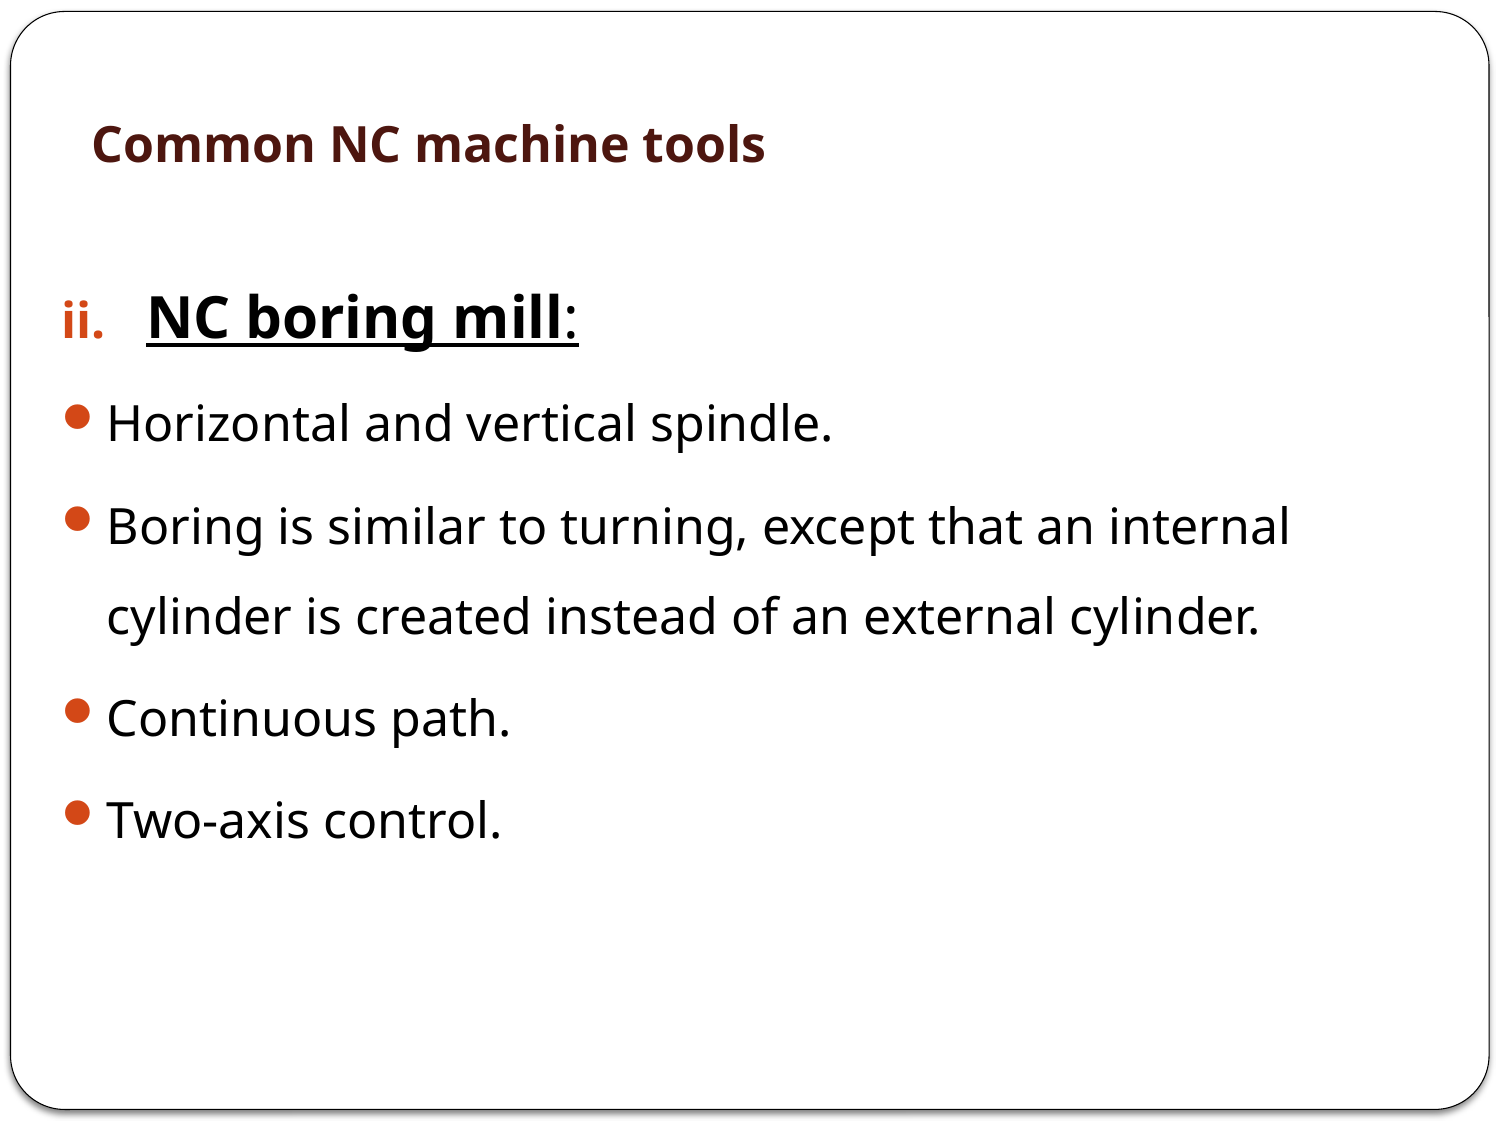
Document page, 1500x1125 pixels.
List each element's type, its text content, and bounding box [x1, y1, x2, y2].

list NC boring mill: Horizontal and vertical spindle. Boring is similar to turning, except that an internal cylinder is created instead of an external cylinder. Continuous path. Two-axis control. [46, 237, 1465, 988]
title Common NC machine tools [76, 82, 1427, 188]
